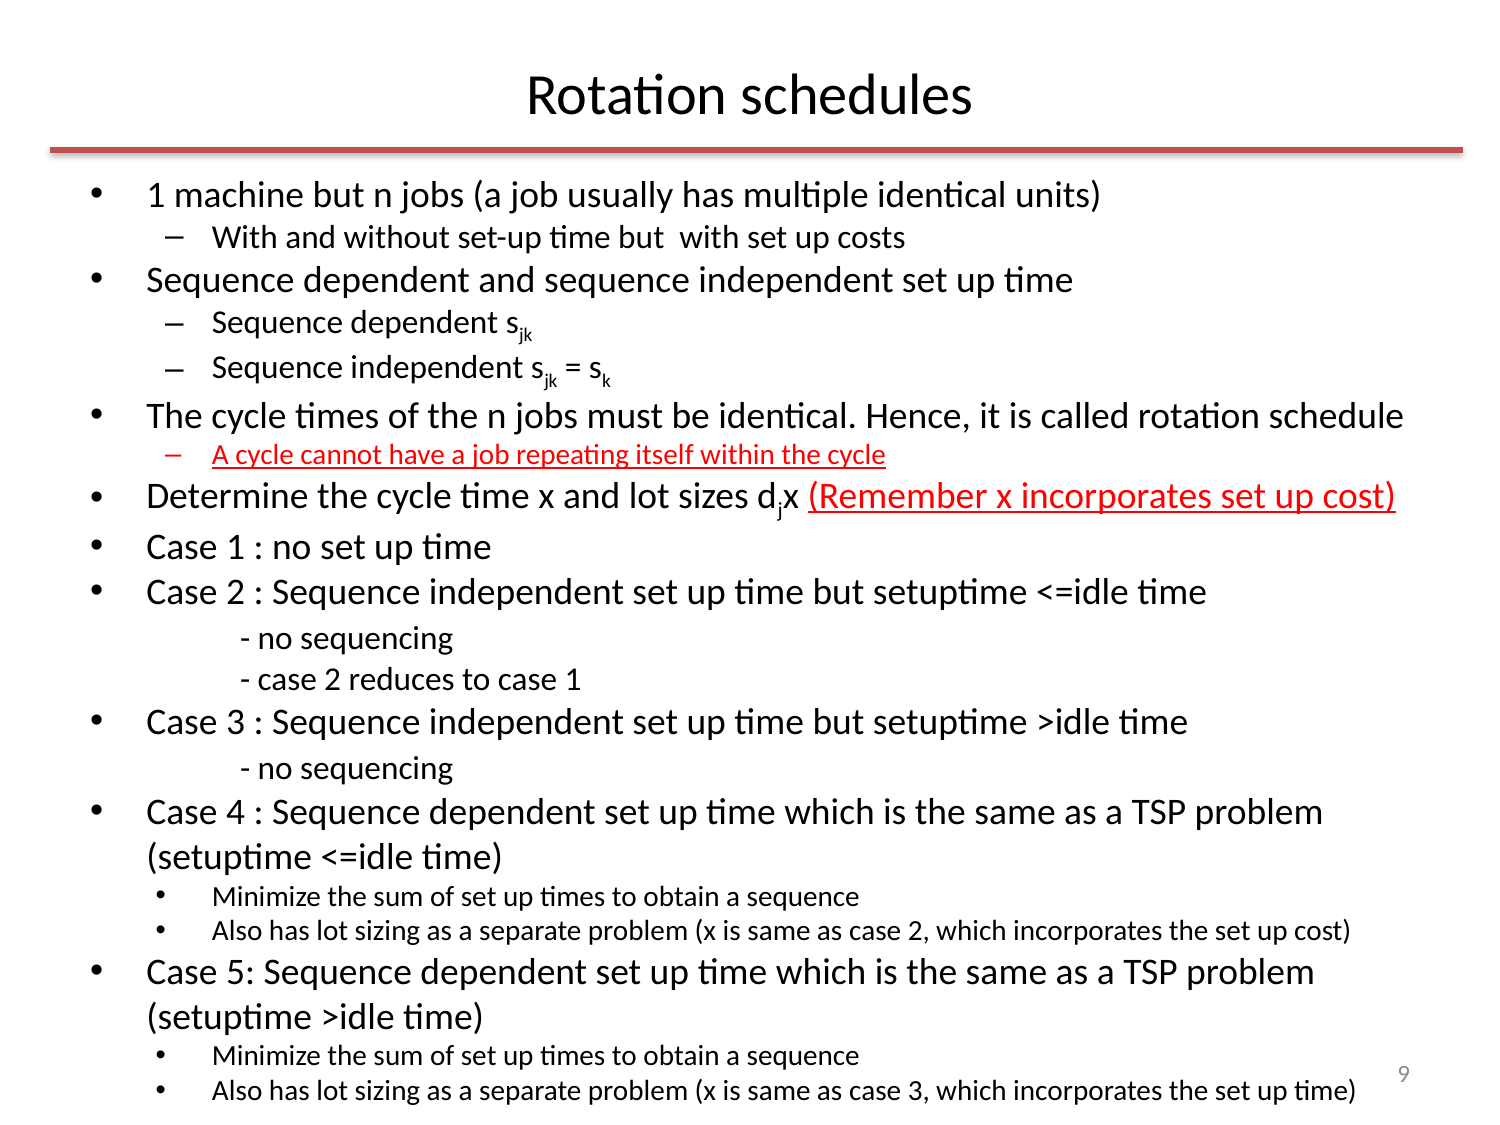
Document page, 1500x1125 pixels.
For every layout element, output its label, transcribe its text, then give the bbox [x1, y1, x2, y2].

title Rotation schedules [75, 45, 1425, 138]
slide_number 9 [1074, 1042, 1425, 1103]
list 1 machine but n jobs (a job usually has multiple identical units) With and without set-up time but with set up costs Sequence dependent and sequence independent set up time Sequence dependent sjk Sequence independent sjk = sk The cycle times of the n jobs must be identical. Hence, it is called rotation schedule A cycle cannot have a job repeating itself within the cycle Determine the cycle time x and lot sizes djx (Remember x incorporates set up cost) Case 1 : no set up time Case 2 : Sequence independent set up time but setuptime <=idle time - no sequencing - case 2 reduces to case 1 Case 3 : Sequence independent set up time but setuptime >idle time - no sequencing Case 4 : Sequence dependent set up time which is the same as a TSP problem (setuptime <=idle time) Minimize the sum of set up times to obtain a sequence Also has lot sizing as a separate problem (x is same as case 2, which incorporates the set up cost) Case 5: Sequence dependent set up time which is the same as a TSP problem (setuptime >idle time) Minimize the sum of set up times to obtain a sequence Also has lot sizing as a separate problem (x is same as case 3, which incorporates the set up time) [75, 162, 1425, 1088]
slide_number [75, 1042, 425, 1103]
